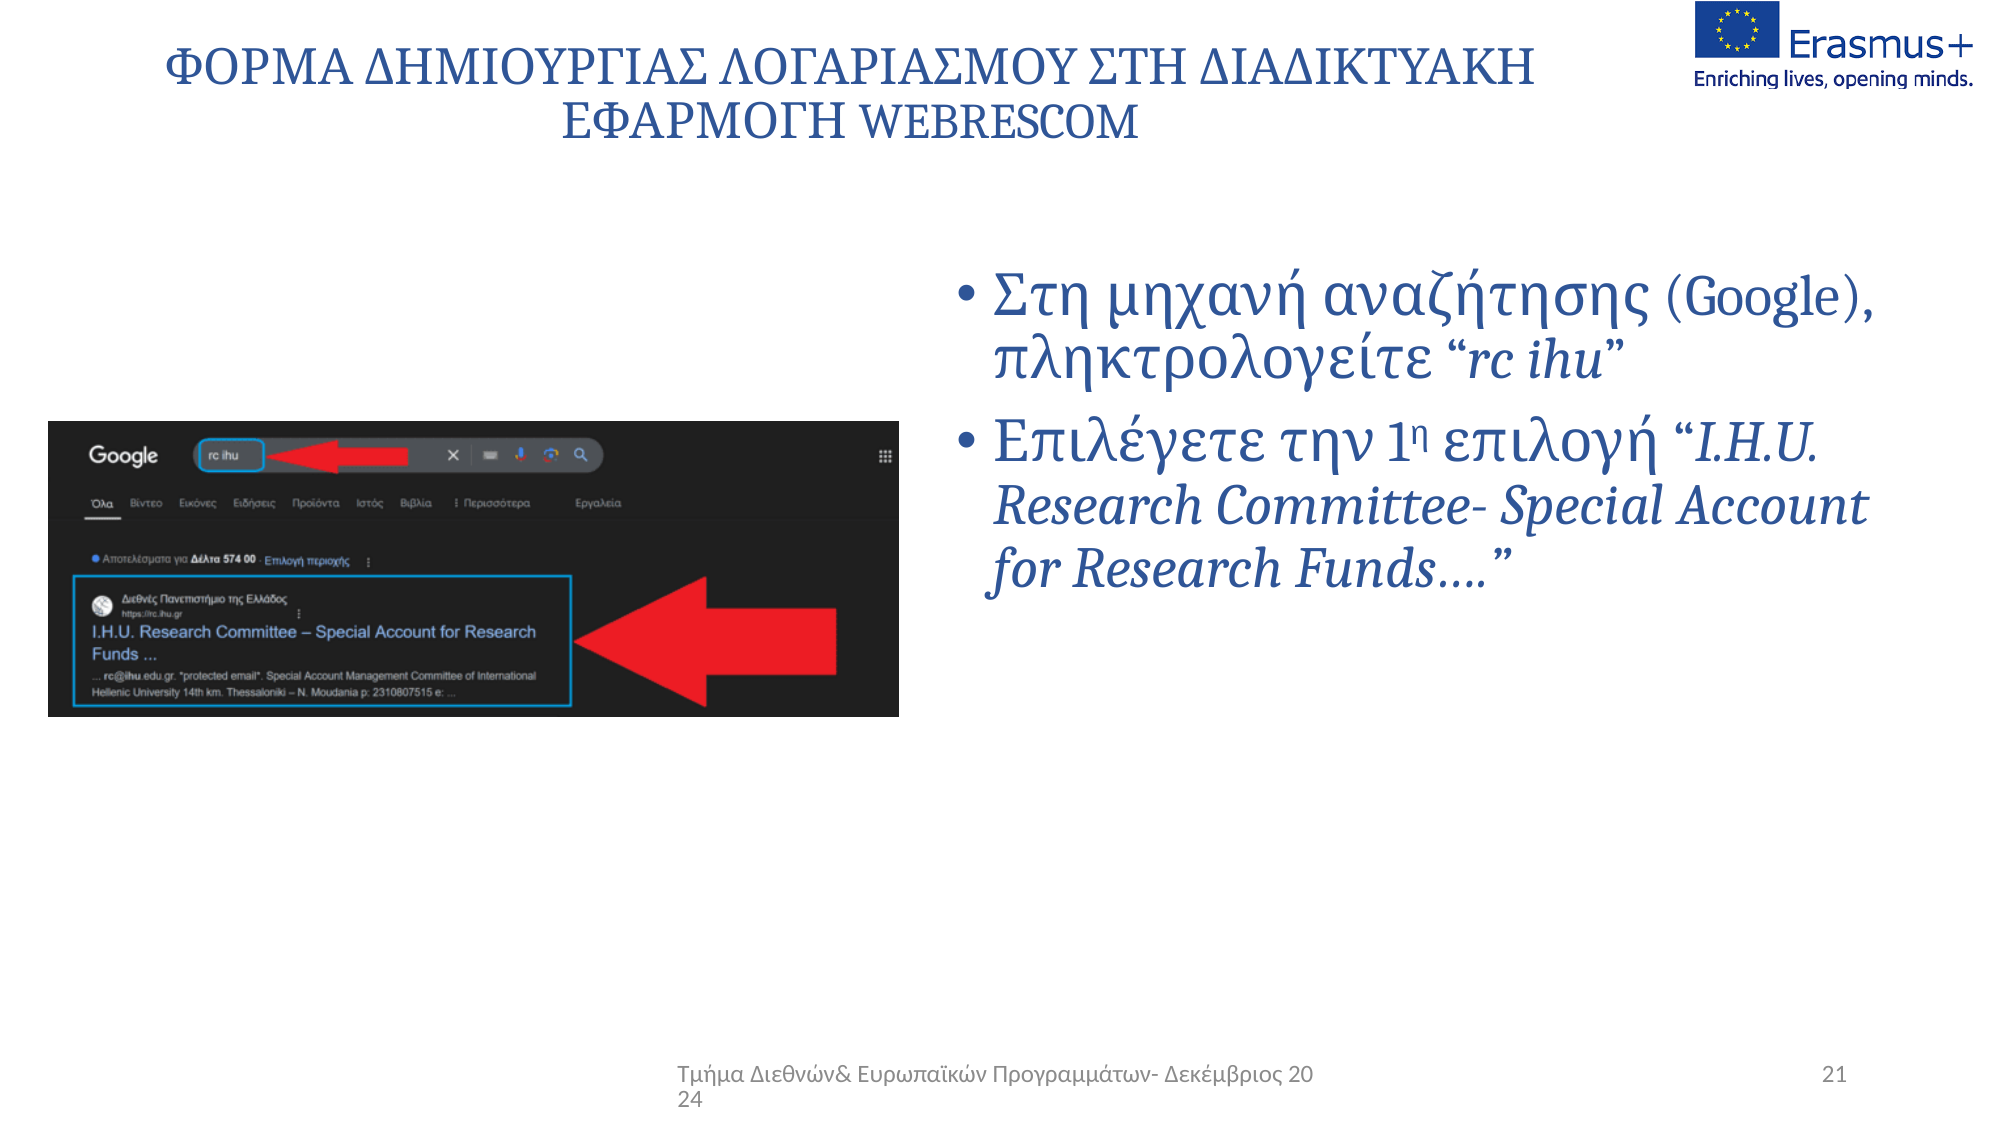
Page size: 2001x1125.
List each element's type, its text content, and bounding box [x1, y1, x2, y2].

picture [1692, 0, 1975, 89]
slide_number 21 [1412, 1042, 1863, 1103]
footer Τμήμα Διεθνών& Ευρωπαϊκών Προγραμμάτων- Δεκέμβριος 2024 [662, 1042, 1338, 1103]
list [48, 421, 899, 717]
list Στη μηχανή αναζήτησης (Google), πληκτρολογείτε “rc ihu” Επιλέγετε την 1η επιλογή “I.H.U. Research Committee- Special Account for Research Funds….” [941, 257, 1929, 726]
title ΦΟΡΜΑ ΔΗΜΙΟΥΡΓΙΑΣ ΛΟΓΑΡΙΑΣΜΟΥ ΣΤΗ ΔΙΑΔΙΚΤΥΑΚΗ ΕΦΑΡΜΟΓΗ WEBRESCOM [25, 25, 1676, 166]
